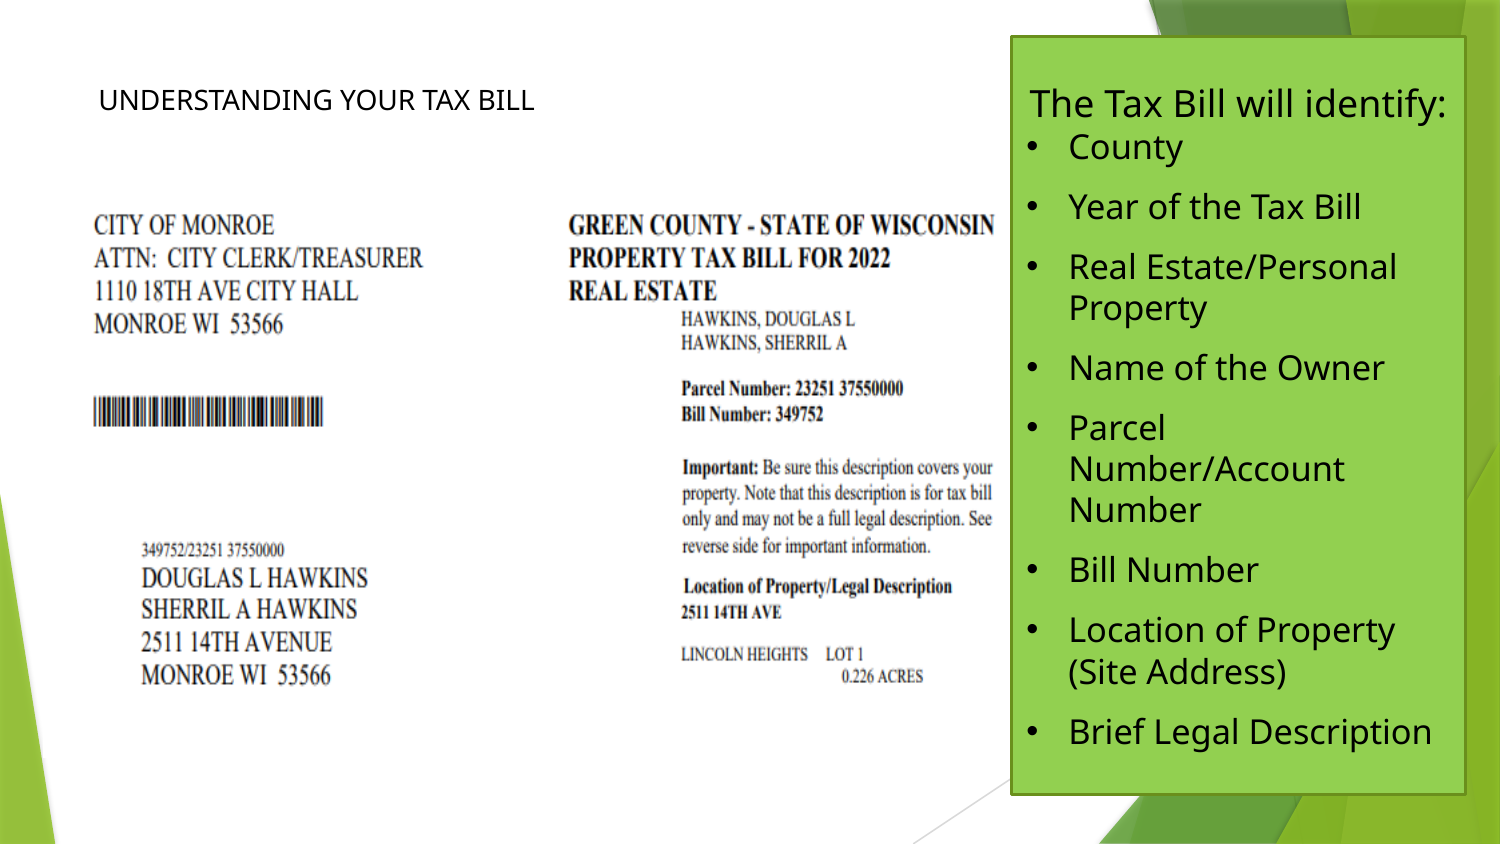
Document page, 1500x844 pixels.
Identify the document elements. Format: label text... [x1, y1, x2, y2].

text_box The Tax Bill will identify: County Year of the Tax Bill Real Estate/Personal Property Name of the Owner Parcel Number/Account Number Bill Number Location of Property (Site Address) Brief Legal Description [1010, 35, 1467, 796]
title UNDERSTANDING YOUR TAX BILL [83, 75, 1010, 190]
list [42, 191, 1078, 759]
